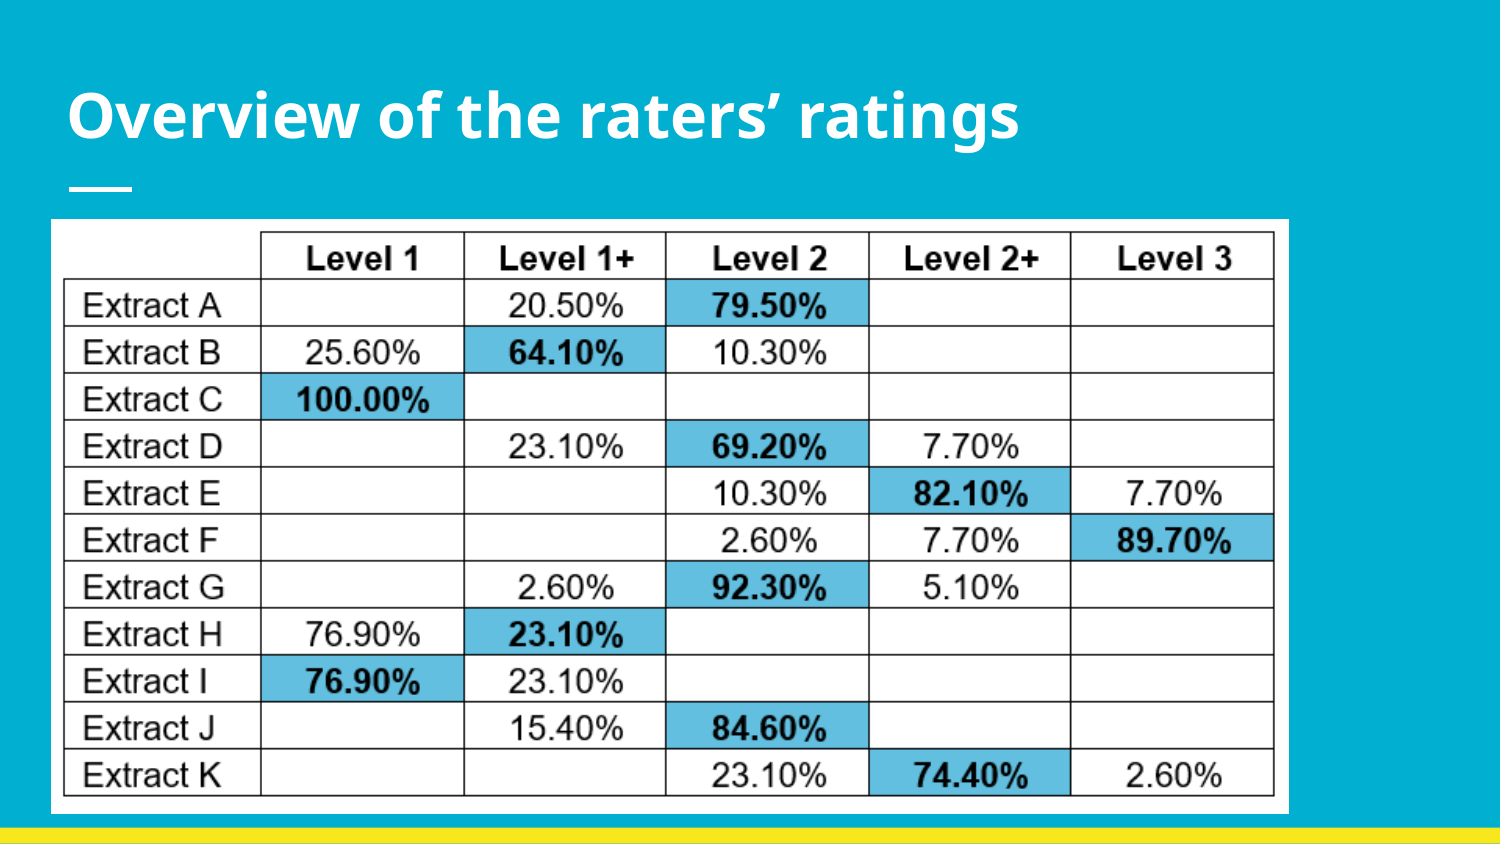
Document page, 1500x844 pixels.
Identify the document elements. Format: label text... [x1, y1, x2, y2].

picture [50, 219, 1289, 814]
title Overview of the raters’ ratings [51, 61, 1449, 167]
